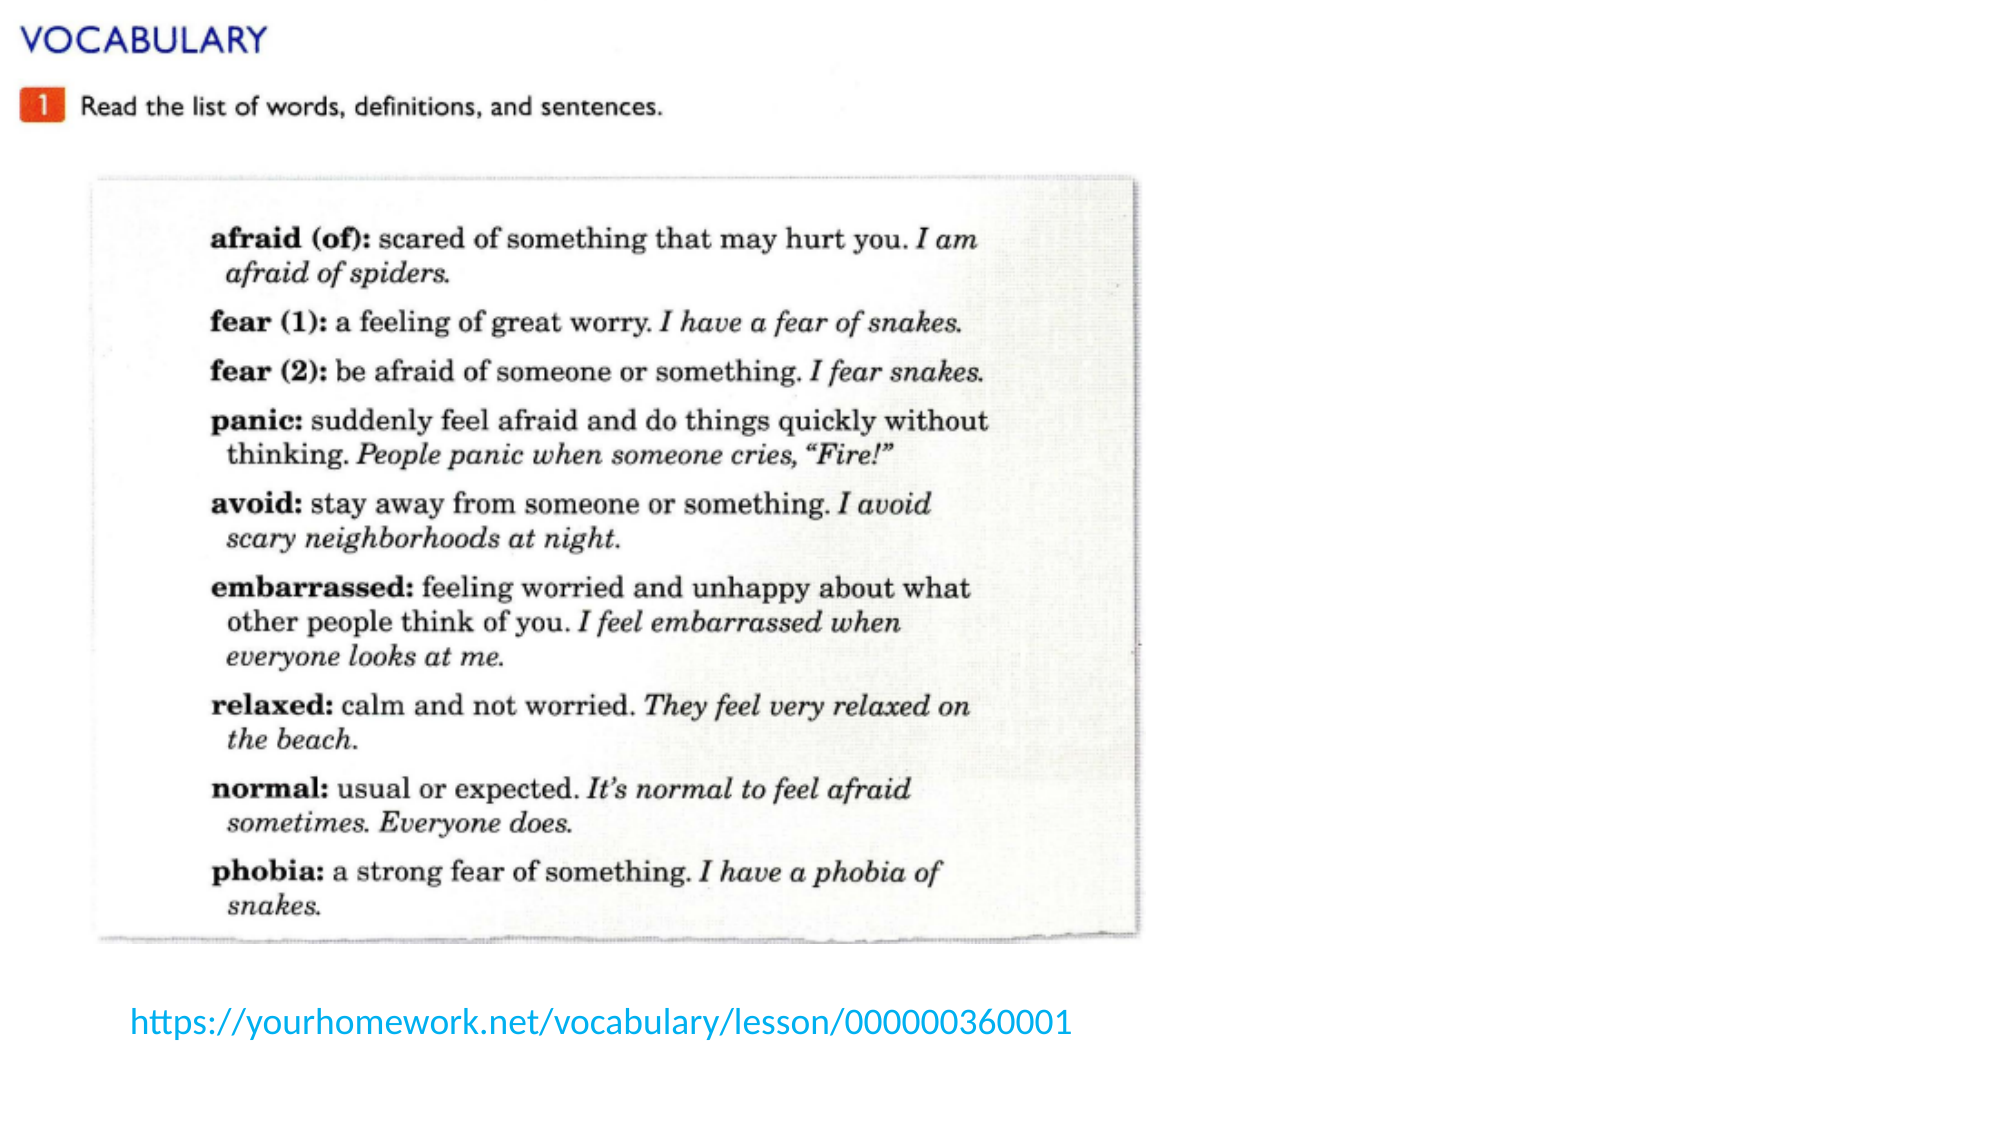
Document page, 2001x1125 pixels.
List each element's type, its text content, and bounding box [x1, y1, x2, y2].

text_box https://yourhomework.net/vocabulary/lesson/000000360001 [115, 989, 1200, 1050]
picture [0, 0, 1146, 945]
